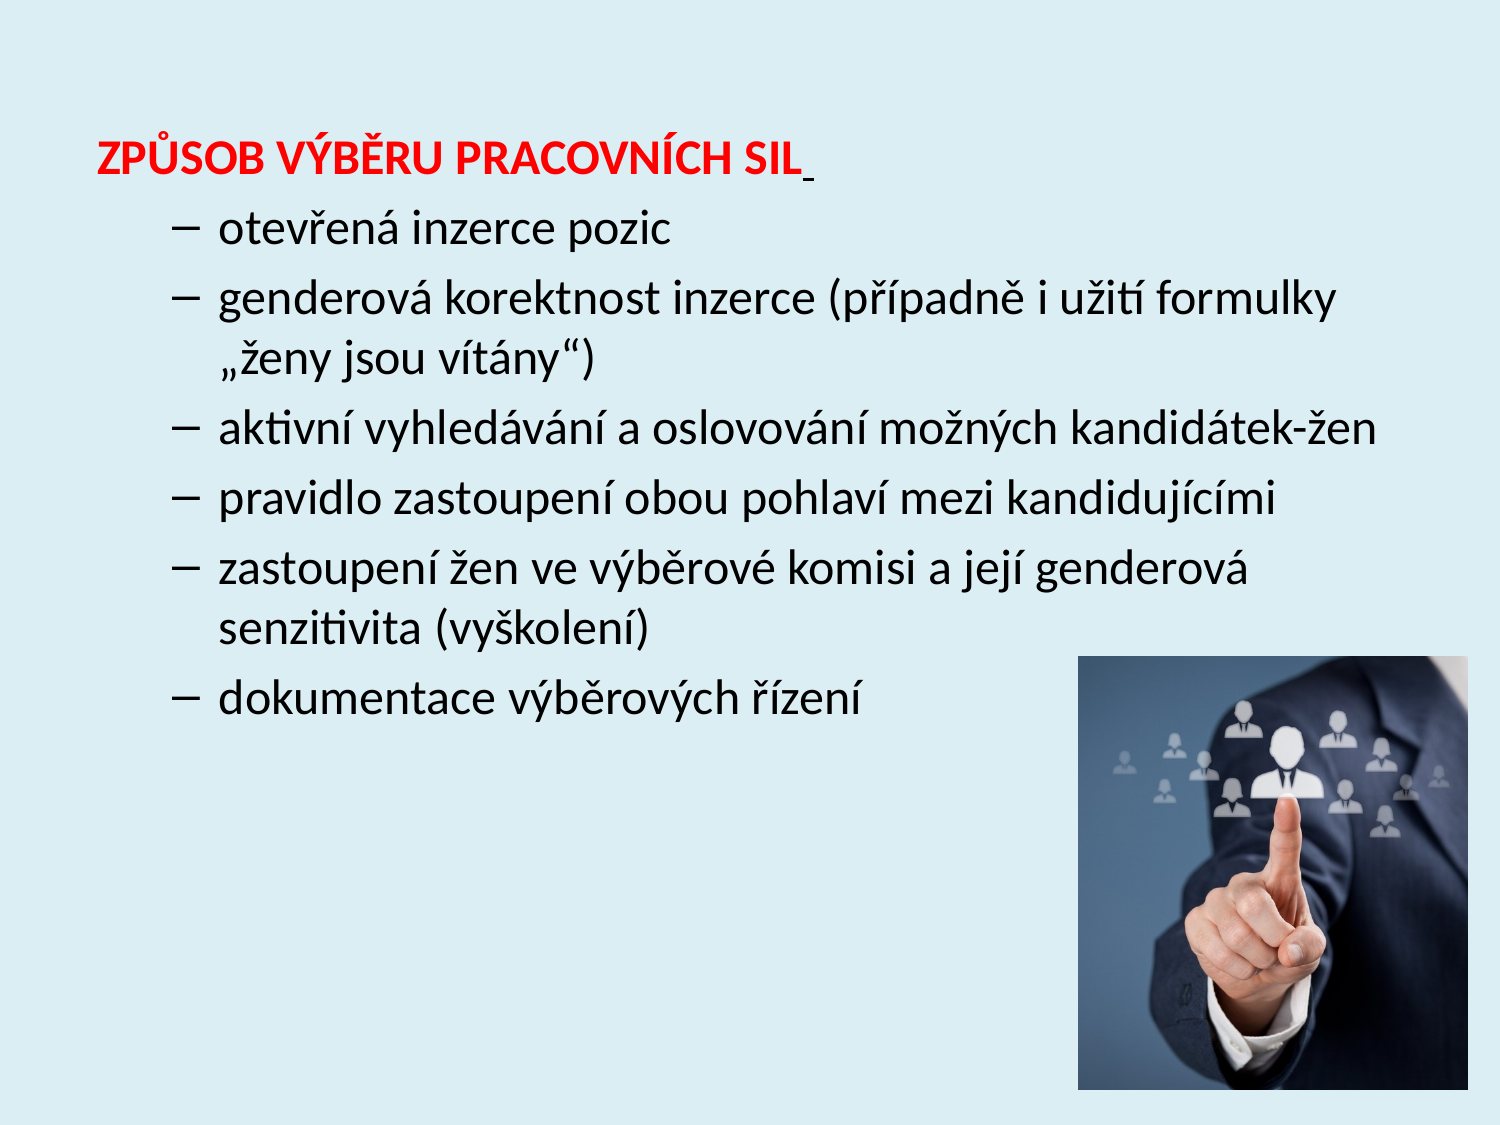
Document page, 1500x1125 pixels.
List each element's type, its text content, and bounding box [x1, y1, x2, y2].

list ZPŮSOB VÝBĚRU PRACOVNÍCH SIL otevřená inzerce pozic genderová korektnost inzerce (případně i užití formulky „ženy jsou vítány“) aktivní vyhledávání a oslovování možných kandidátek-žen pravidlo zastoupení obou pohlaví mezi kandidujícími zastoupení žen ve výběrové komisi a její genderová senzitivita (vyškolení) dokumentace výběrových řízení [82, 117, 1432, 1032]
picture [1077, 655, 1468, 1091]
